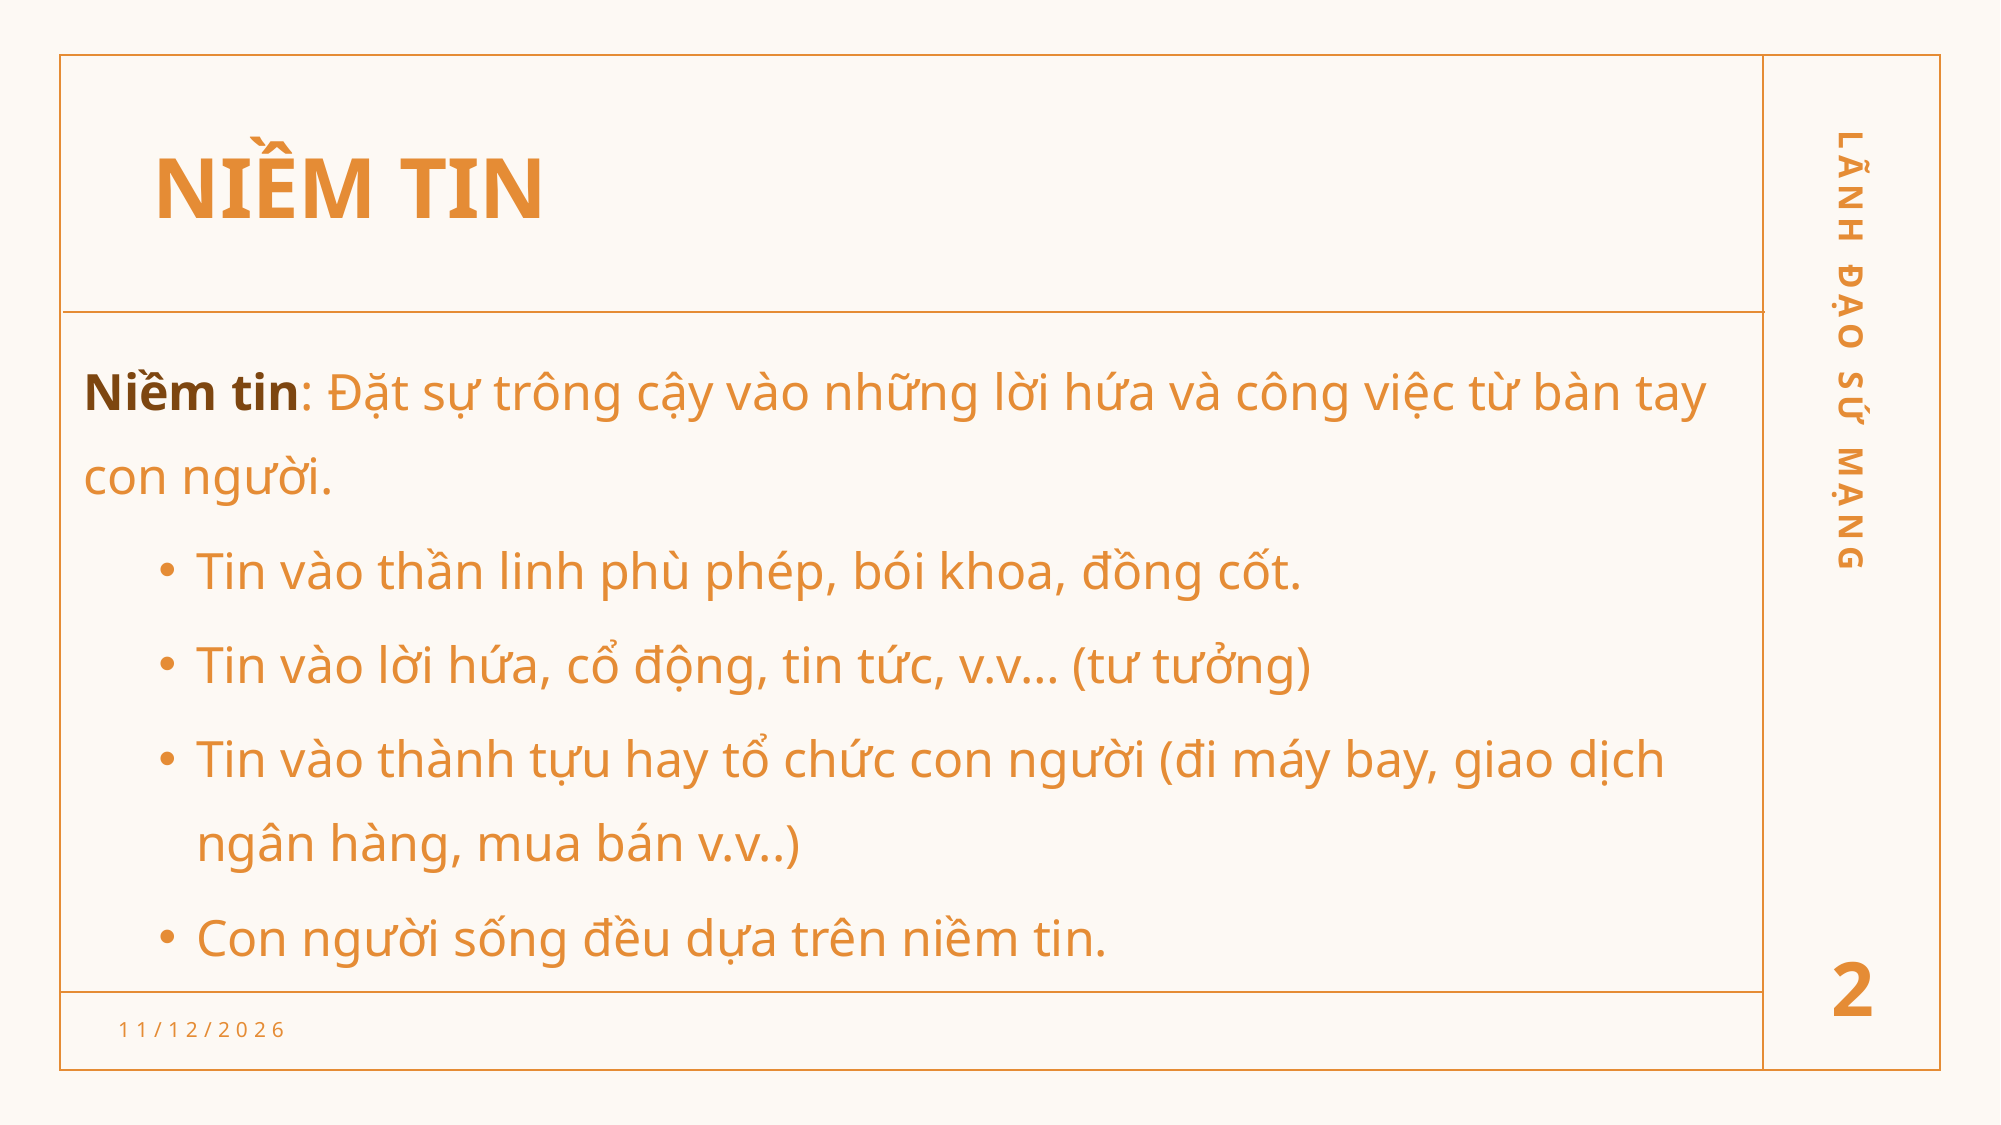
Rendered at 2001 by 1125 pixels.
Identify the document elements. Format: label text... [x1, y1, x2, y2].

footer LÃNH ĐẠO SỨ MẠNG [1822, 115, 1883, 791]
title NIỀM TIN [137, 89, 1701, 294]
list Niềm tin: Đặt sự trông cậy vào những lời hứa và công việc từ bàn tay con người. Tin vào thần linh phù phép, bói khoa, đồng cốt. Tin vào lời hứa, cổ động, tin tức, v.v… (tư tưởng) Tin vào thành tựu hay tổ chức con người (đi máy bay, giao dịch ngân hàng, mua bán v.v..) Con người sống đều dựa trên niềm tin. [68, 329, 1746, 972]
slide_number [103, 1007, 621, 1055]
slide_number 2 [1775, 930, 1932, 1055]
